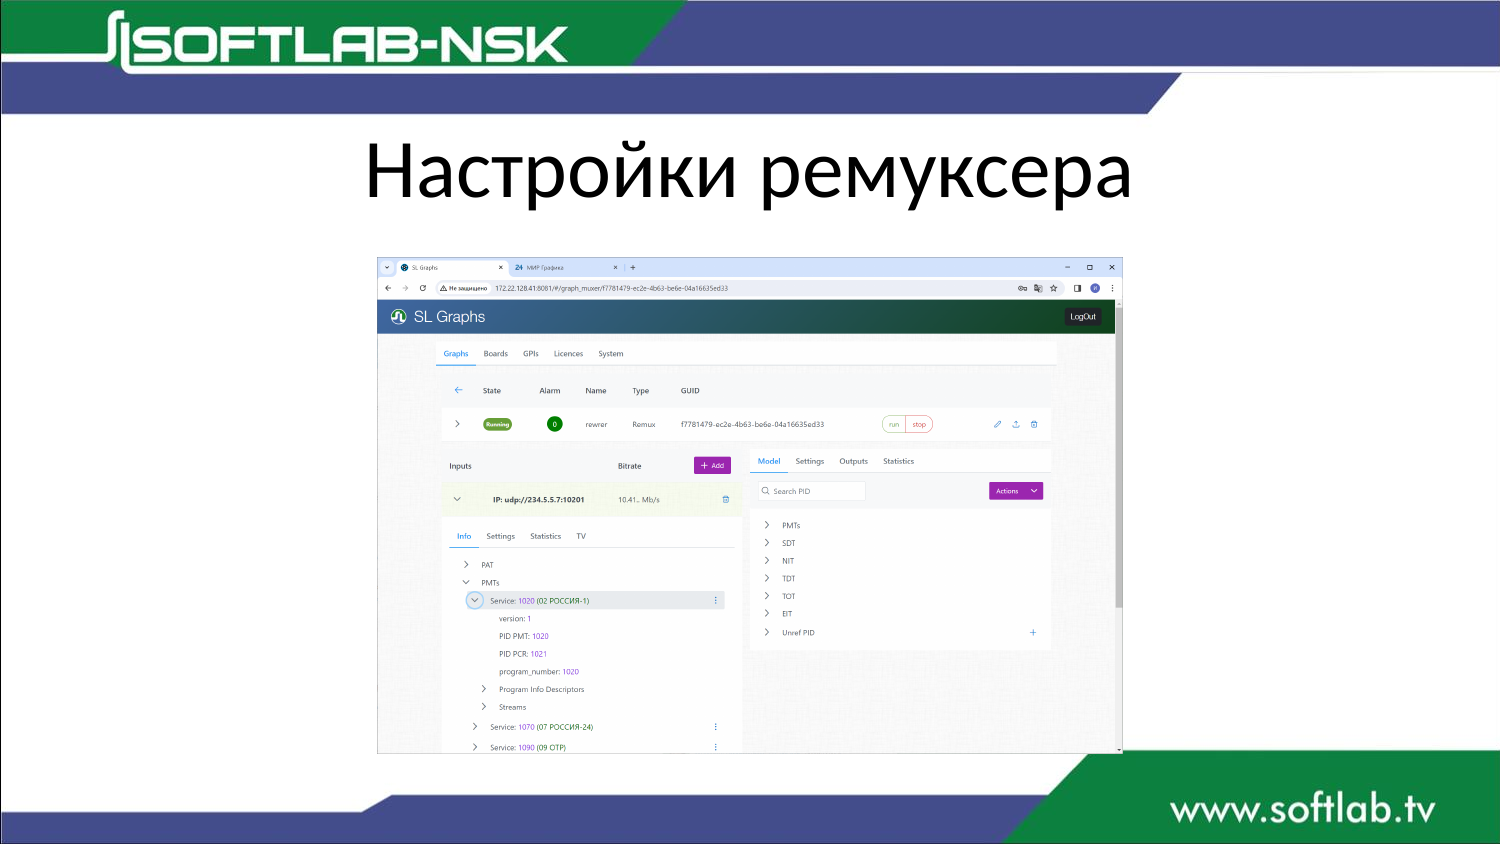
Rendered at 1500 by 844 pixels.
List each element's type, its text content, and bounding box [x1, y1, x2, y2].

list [376, 257, 1124, 754]
picture [0, 0, 1500, 844]
title Настройки ремуксера [74, 105, 1426, 223]
